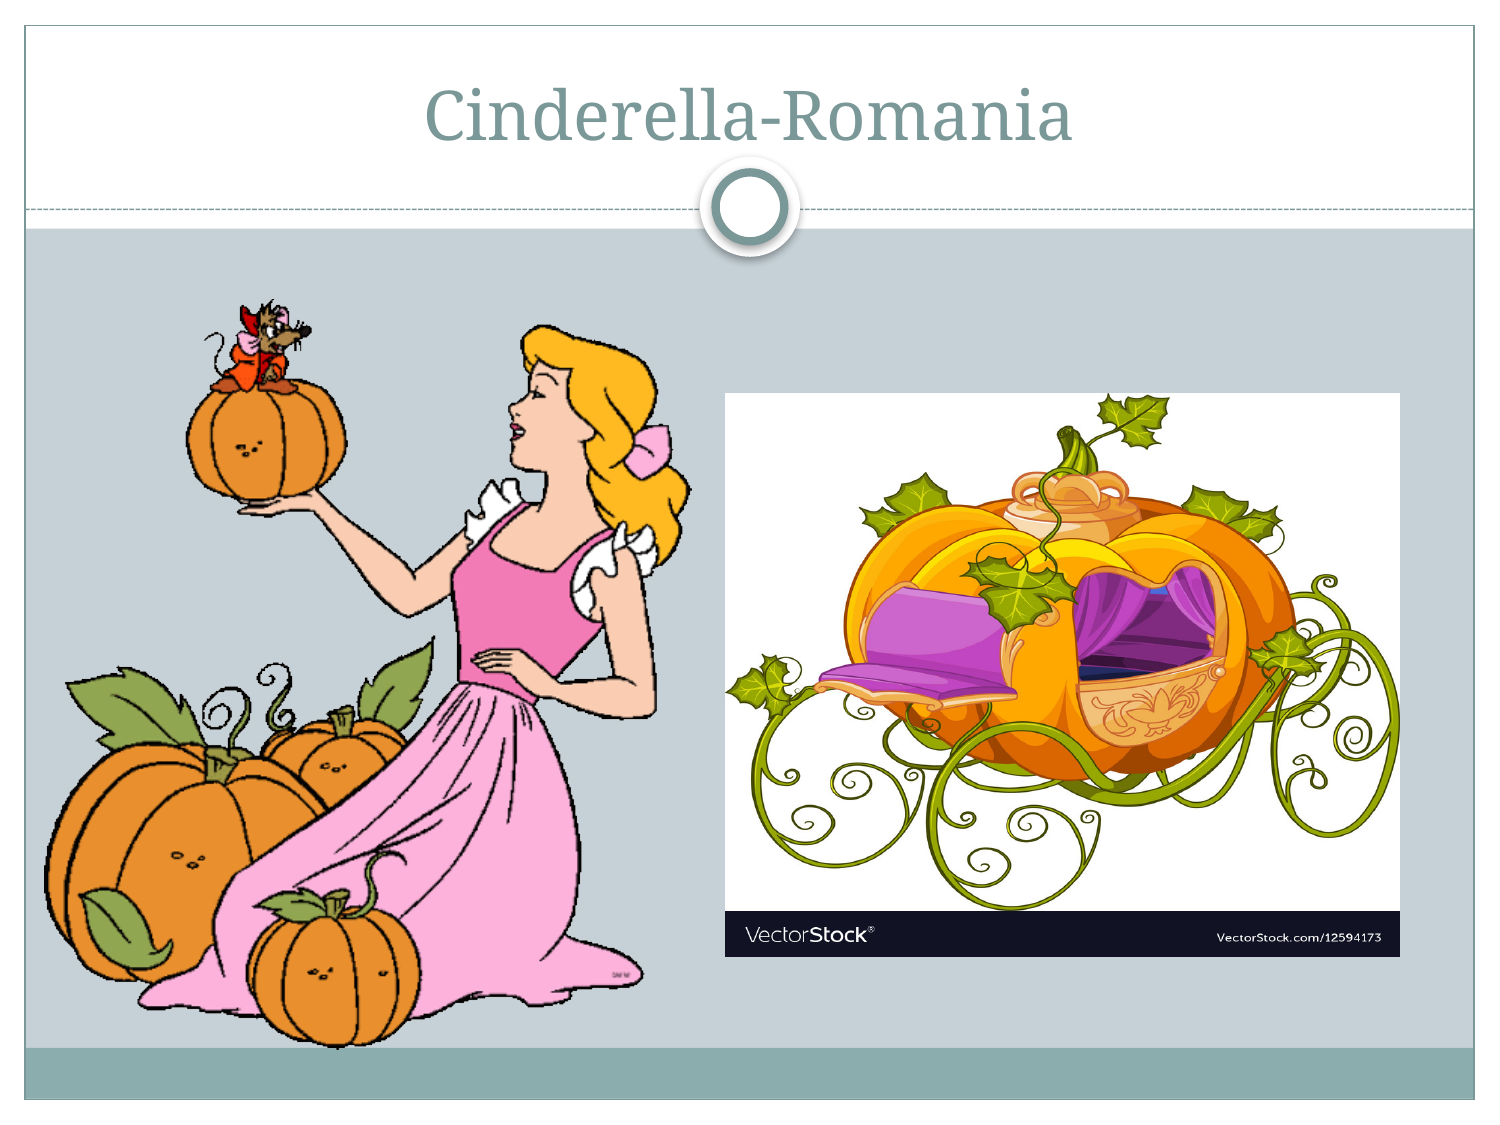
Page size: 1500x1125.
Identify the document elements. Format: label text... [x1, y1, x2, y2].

picture [724, 393, 1400, 957]
title Cinderella-Romania [49, 37, 1450, 163]
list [44, 299, 693, 1051]
